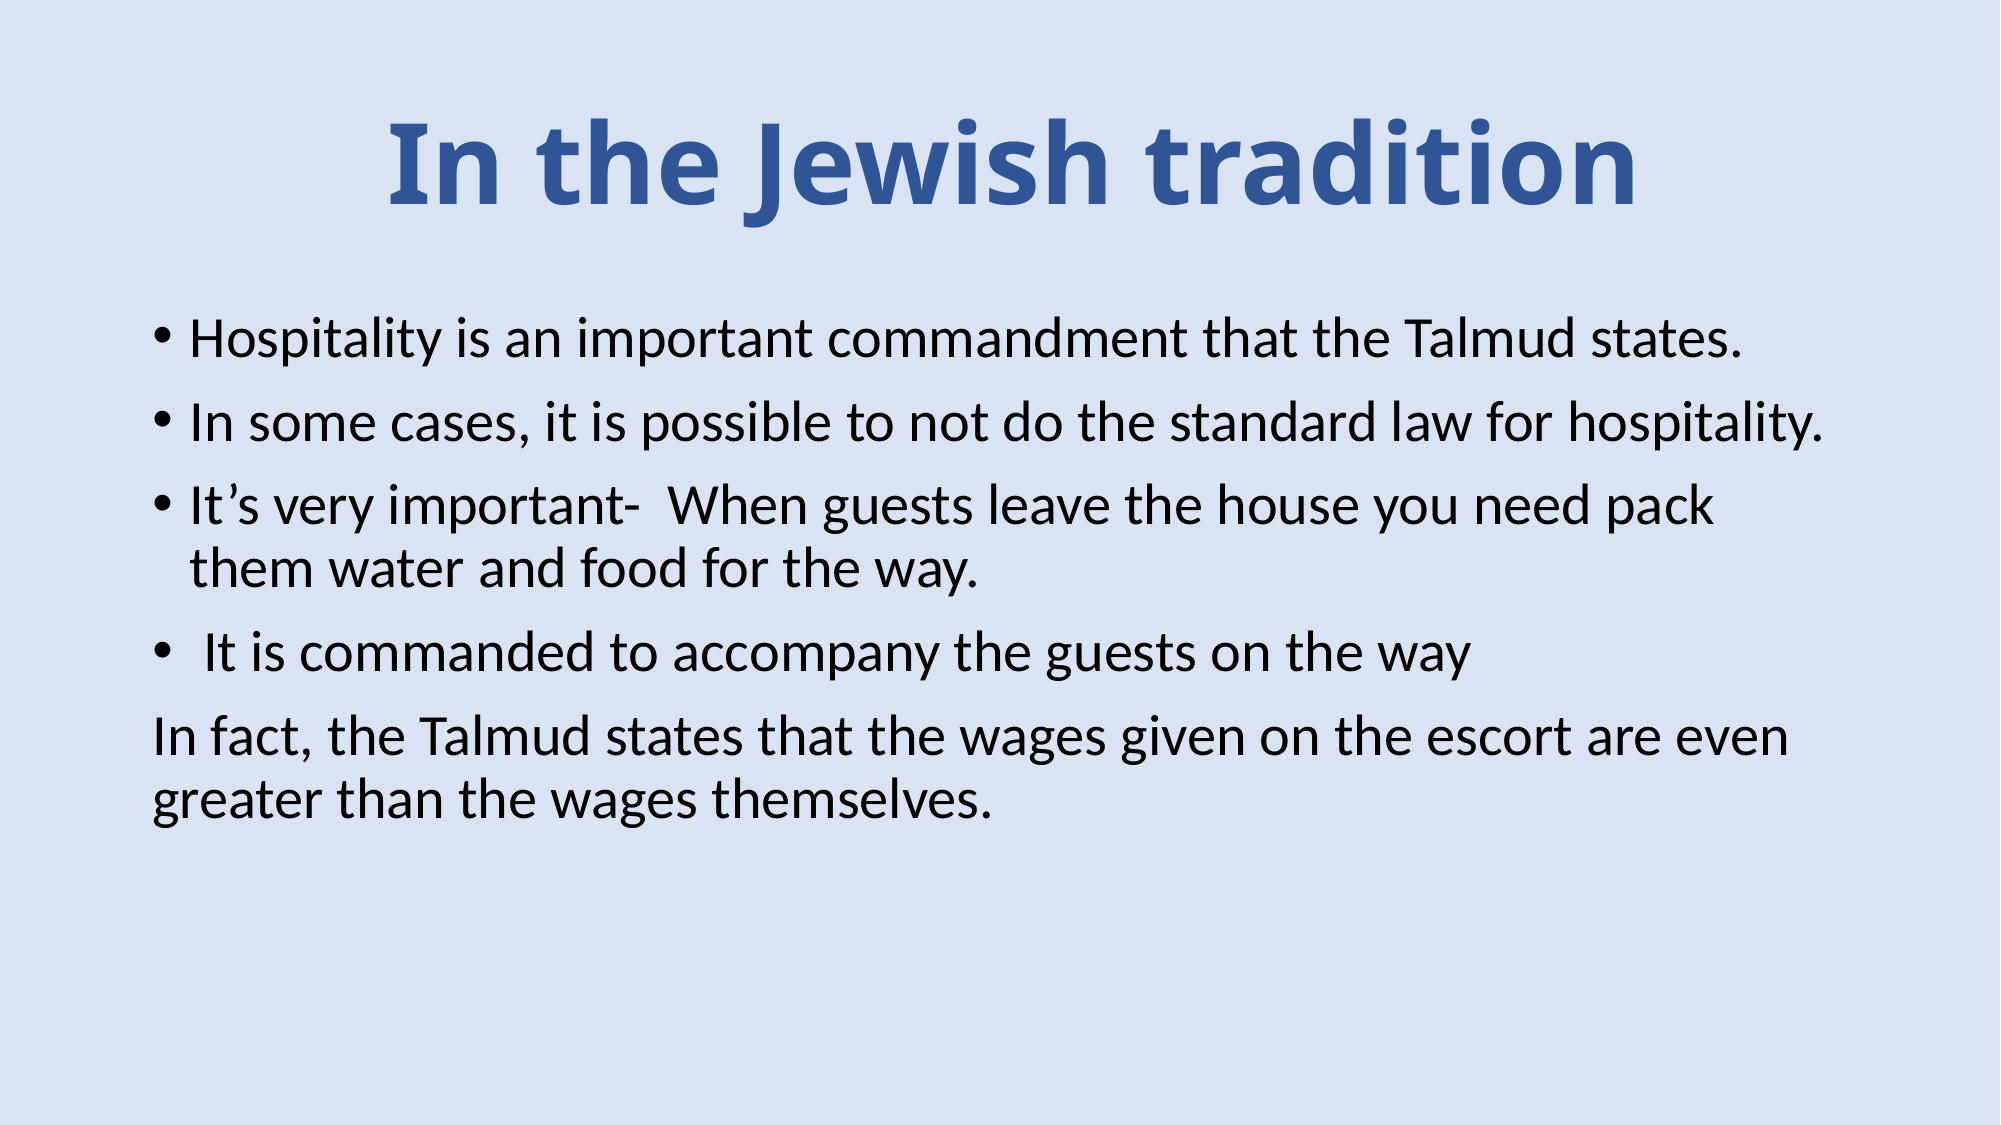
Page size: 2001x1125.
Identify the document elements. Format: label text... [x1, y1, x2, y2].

title In the Jewish tradition [137, 59, 1863, 278]
list Hospitality is an important commandment that the Talmud states. In some cases, it is possible to not do the standard law for hospitality. It’s very important- When guests leave the house you need pack them water and food for the way. It is commanded to accompany the guests on the way In fact, the Talmud states that the wages given on the escort are even greater than the wages themselves. [137, 299, 1863, 1014]
